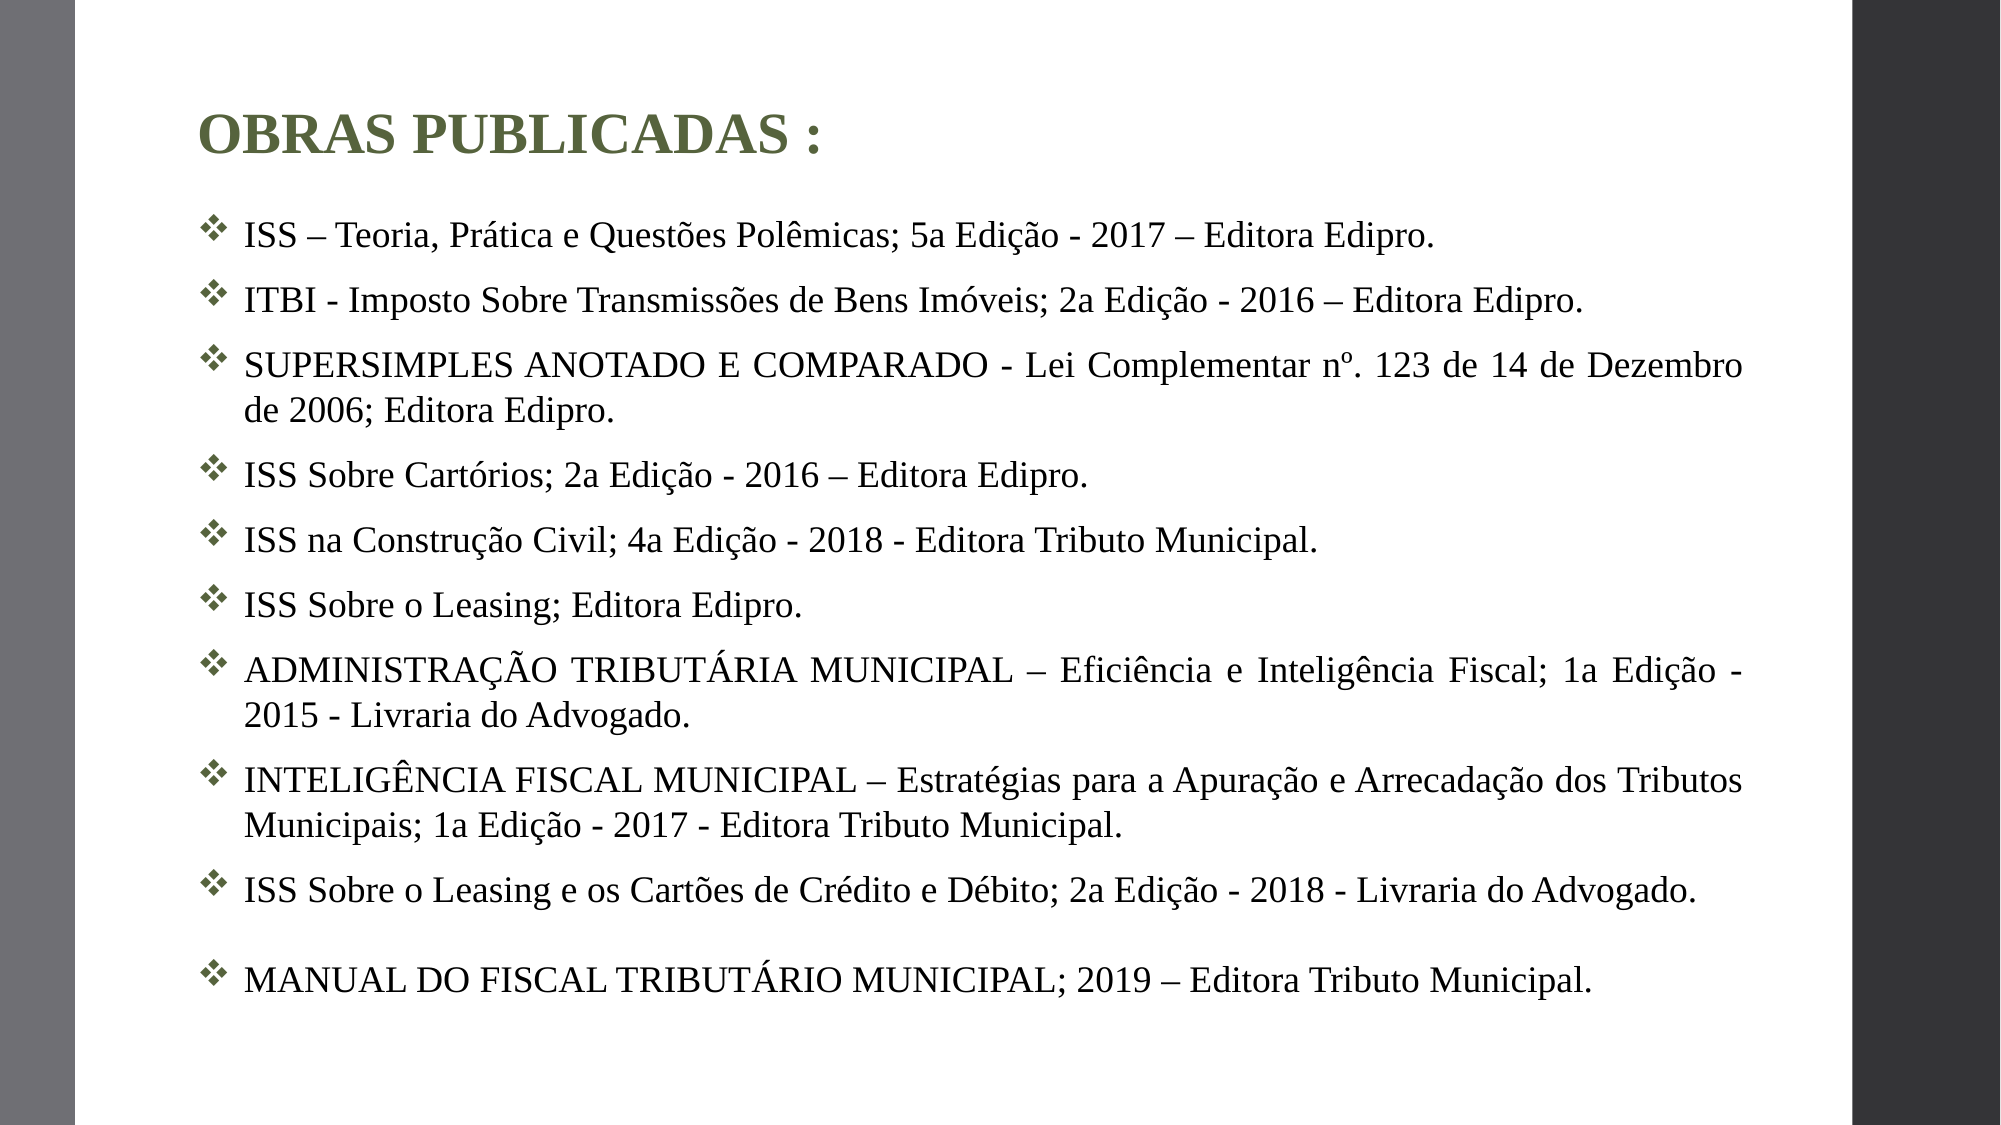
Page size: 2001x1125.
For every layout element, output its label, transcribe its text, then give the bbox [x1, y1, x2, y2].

text_box OBRAS PUBLICADAS : ISS – Teoria, Prática e Questões Polêmicas; 5a Edição - 2017 – Editora Edipro. ITBI - Imposto Sobre Transmissões de Bens Imóveis; 2a Edição - 2016 – Editora Edipro. SUPERSIMPLES ANOTADO E COMPARADO - Lei Complementar nº. 123 de 14 de Dezembro de 2006; Editora Edipro. ISS Sobre Cartórios; 2a Edição - 2016 – Editora Edipro. ISS na Construção Civil; 4a Edição - 2018 - Editora Tributo Municipal. ISS Sobre o Leasing; Editora Edipro. ADMINISTRAÇÃO TRIBUTÁRIA MUNICIPAL – Eficiência e Inteligência Fiscal; 1a Edição - 2015 - Livraria do Advogado. INTELIGÊNCIA FISCAL MUNICIPAL – Estratégias para a Apuração e Arrecadação dos Tributos Municipais; 1a Edição - 2017 - Editora Tributo Municipal. ISS Sobre o Leasing e os Cartões de Crédito e Débito; 2a Edição - 2018 - Livraria do Advogado. MANUAL DO FISCAL TRIBUTÁRIO MUNICIPAL; 2019 – Editora Tributo Municipal. [182, 87, 1760, 1007]
